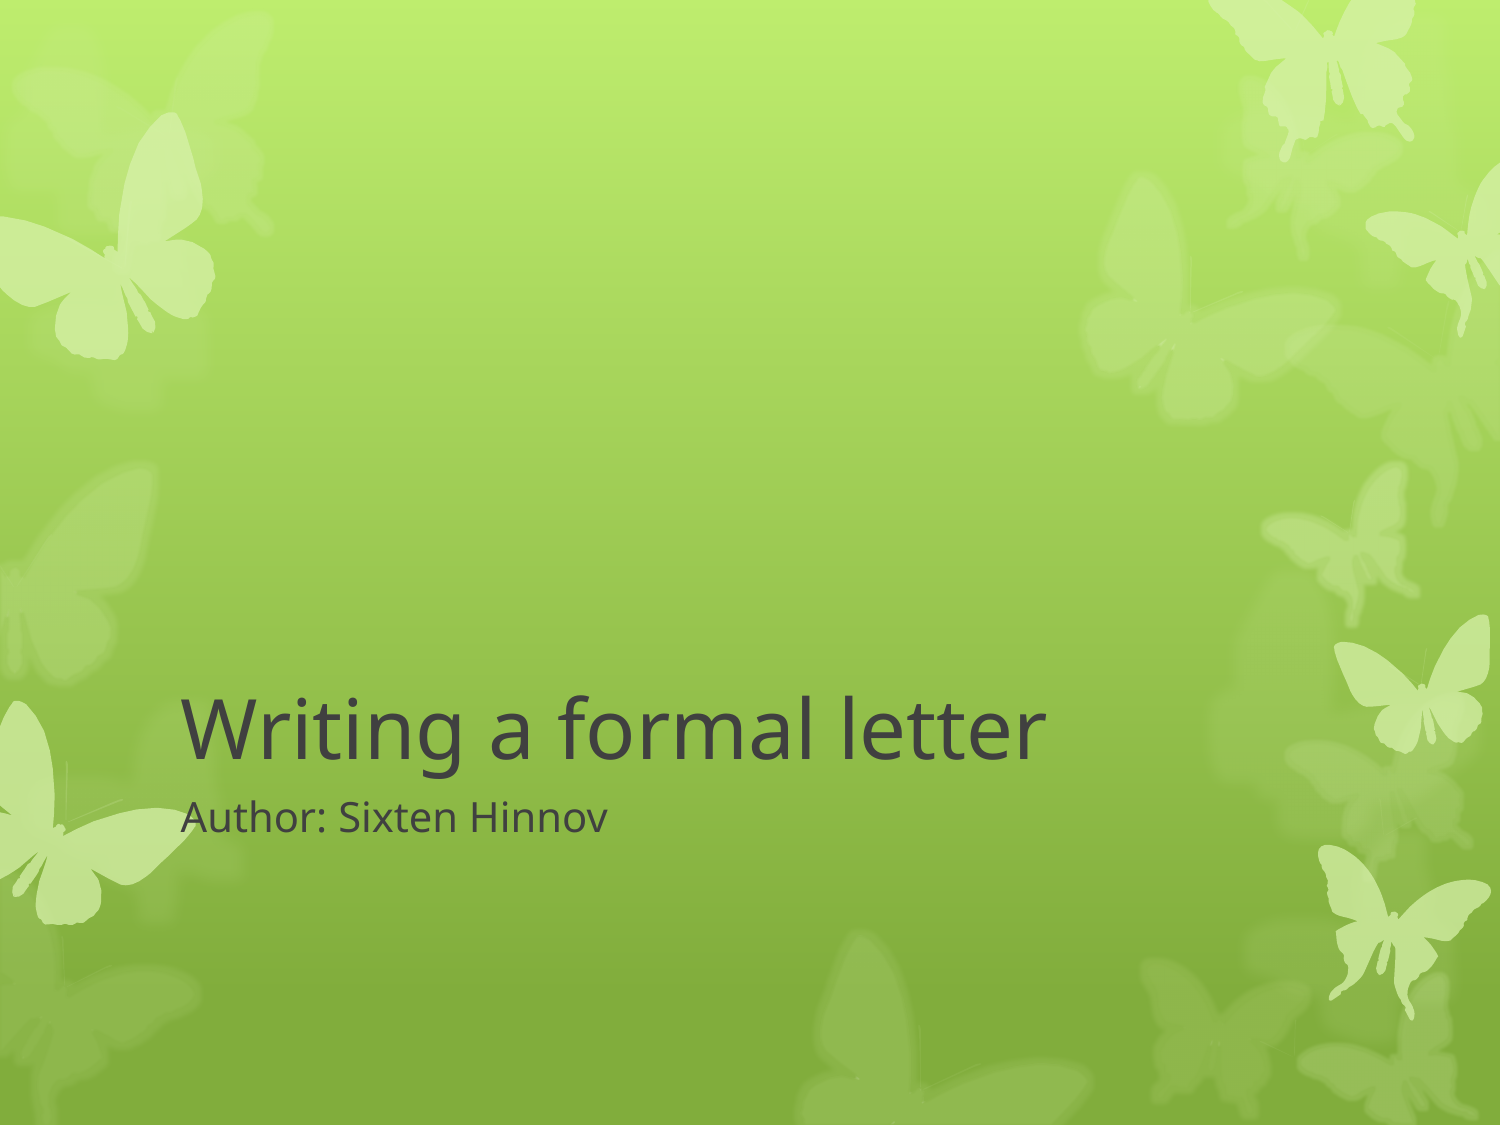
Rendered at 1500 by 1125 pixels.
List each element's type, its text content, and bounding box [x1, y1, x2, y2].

subtitle Author: Sixten Hinnov [165, 783, 1334, 925]
title Writing a formal letter [165, 542, 1334, 783]
